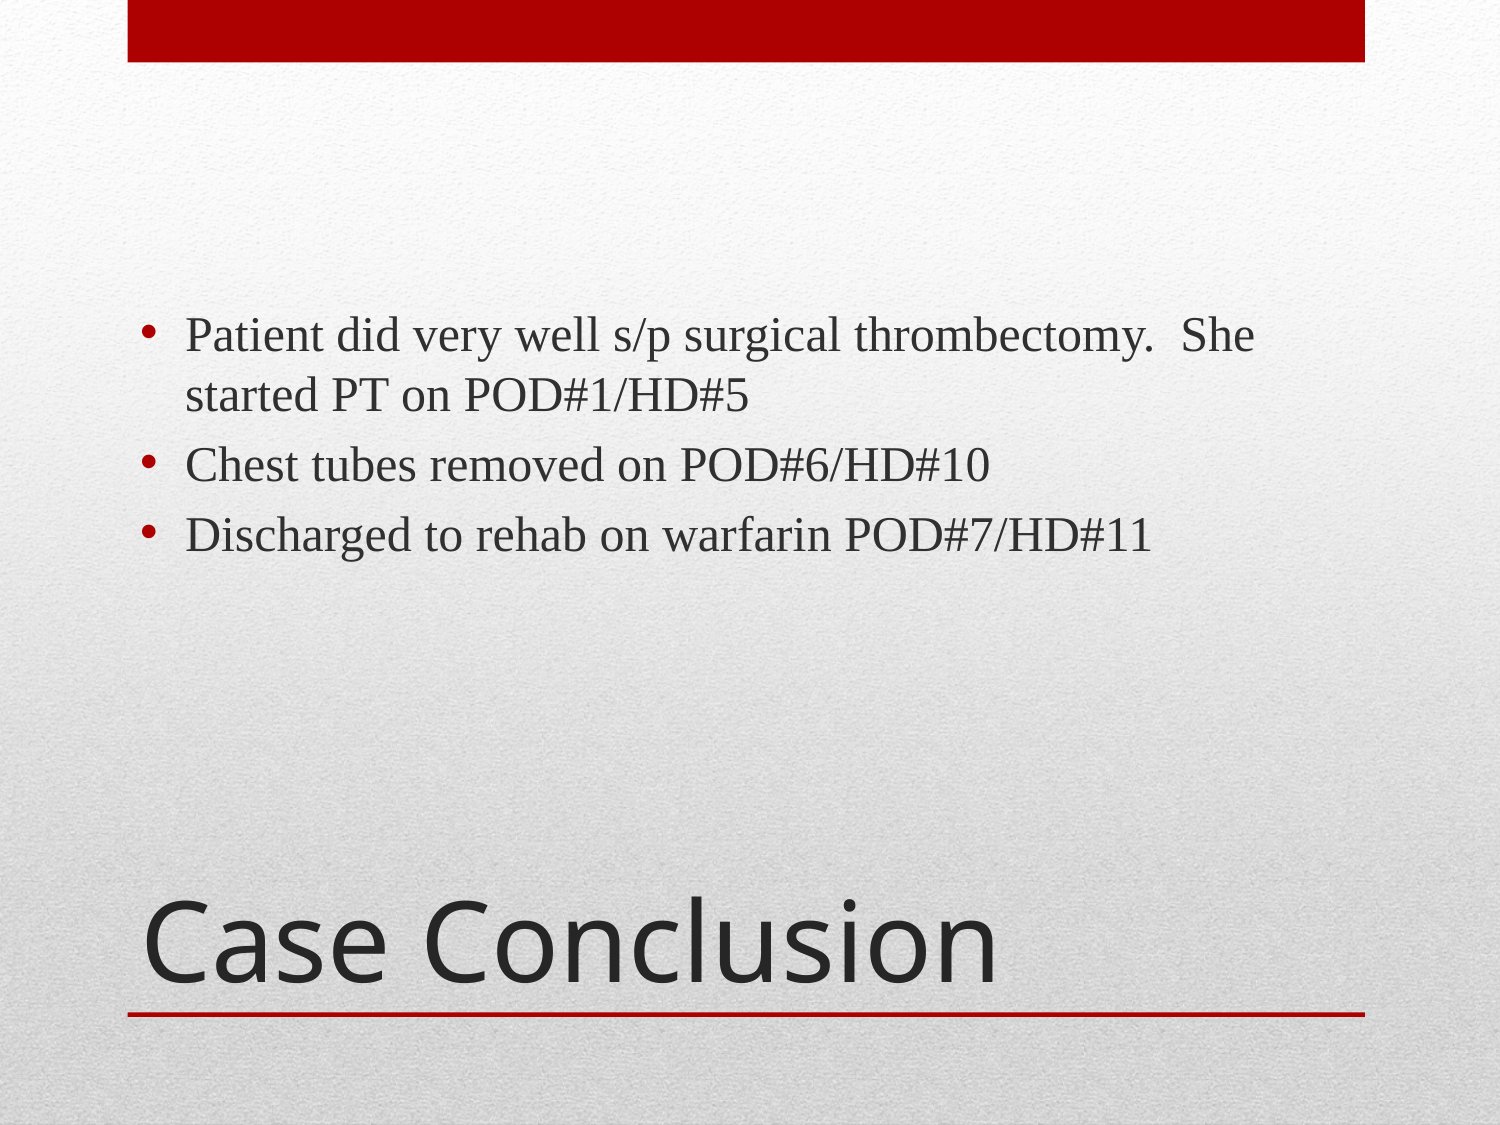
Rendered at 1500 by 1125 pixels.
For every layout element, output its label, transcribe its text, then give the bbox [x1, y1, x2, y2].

title Case Conclusion [125, 750, 1238, 1013]
list Patient did very well s/p surgical thrombectomy. She started PT on POD#1/HD#5 Chest tubes removed on POD#6/HD#10 Discharged to rehab on warfarin POD#7/HD#11 [125, 112, 1363, 750]
